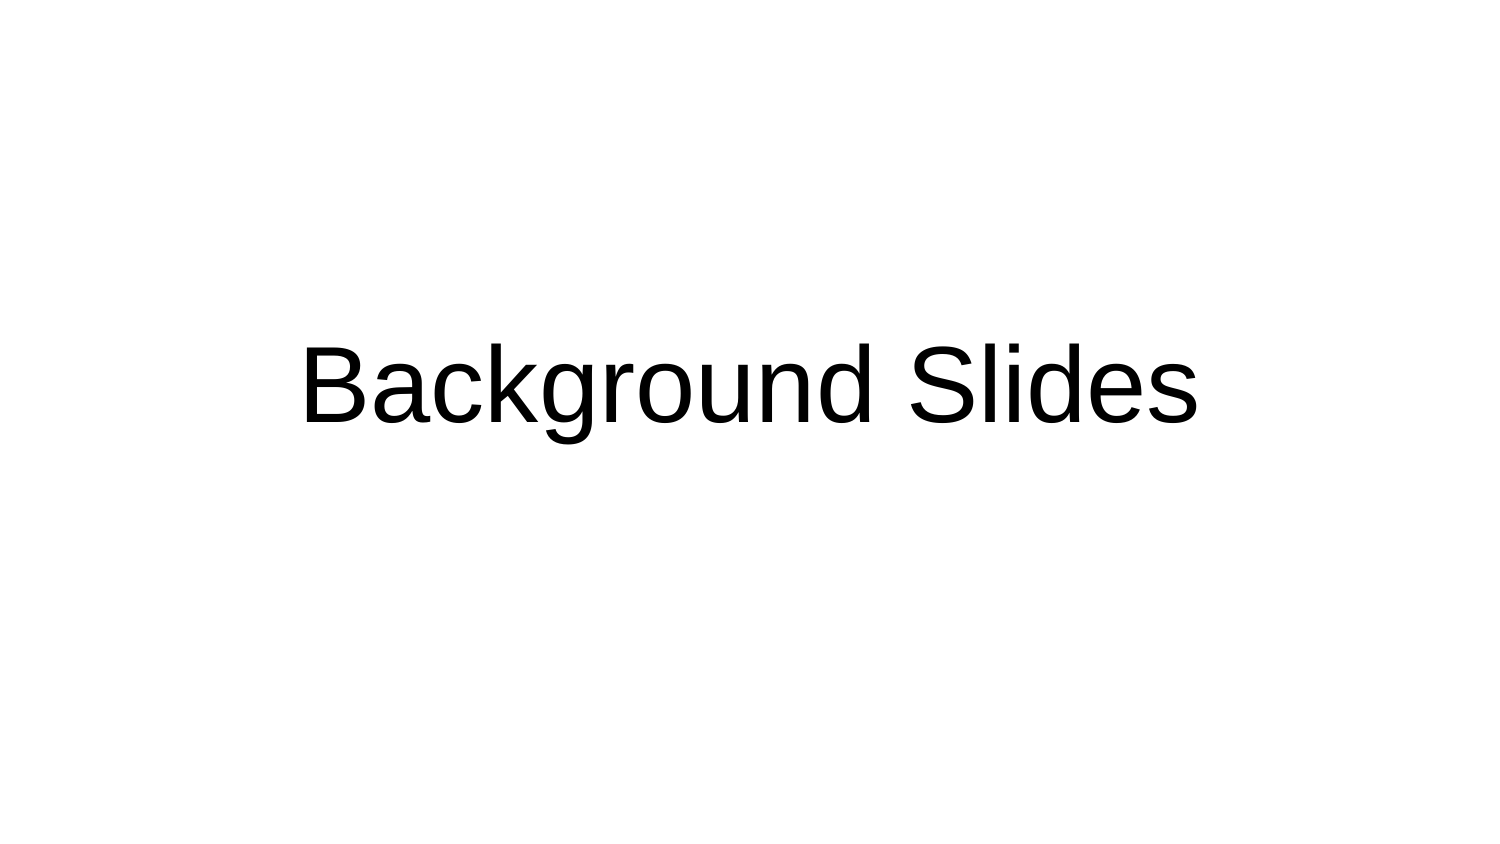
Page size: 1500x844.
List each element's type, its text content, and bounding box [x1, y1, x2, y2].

title Background Slides [51, 122, 1449, 459]
